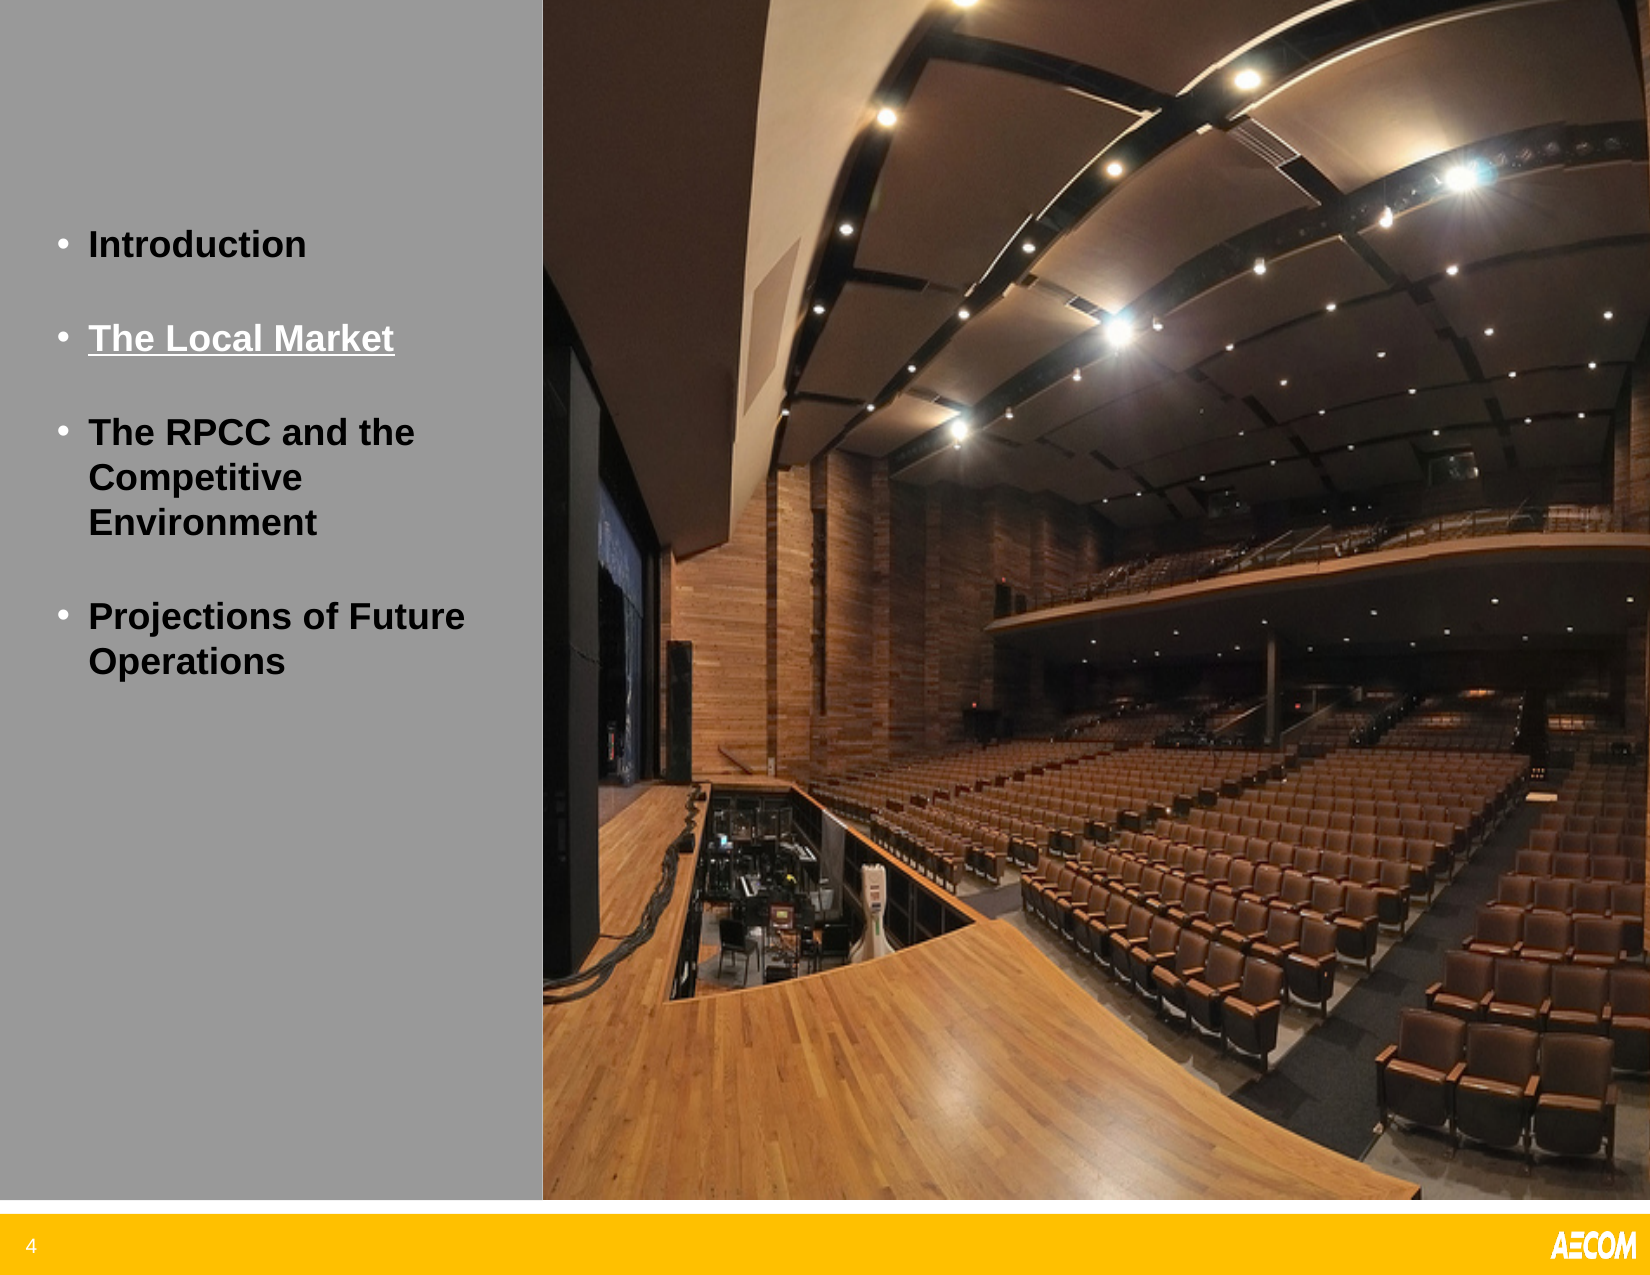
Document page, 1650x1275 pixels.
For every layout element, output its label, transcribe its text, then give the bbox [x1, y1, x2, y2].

list Introduction The Local Market The RPCC and the Competitive Environment Projections of Future Operations [0, 0, 539, 1201]
picture [542, 0, 1650, 1201]
picture [1550, 1231, 1636, 1259]
